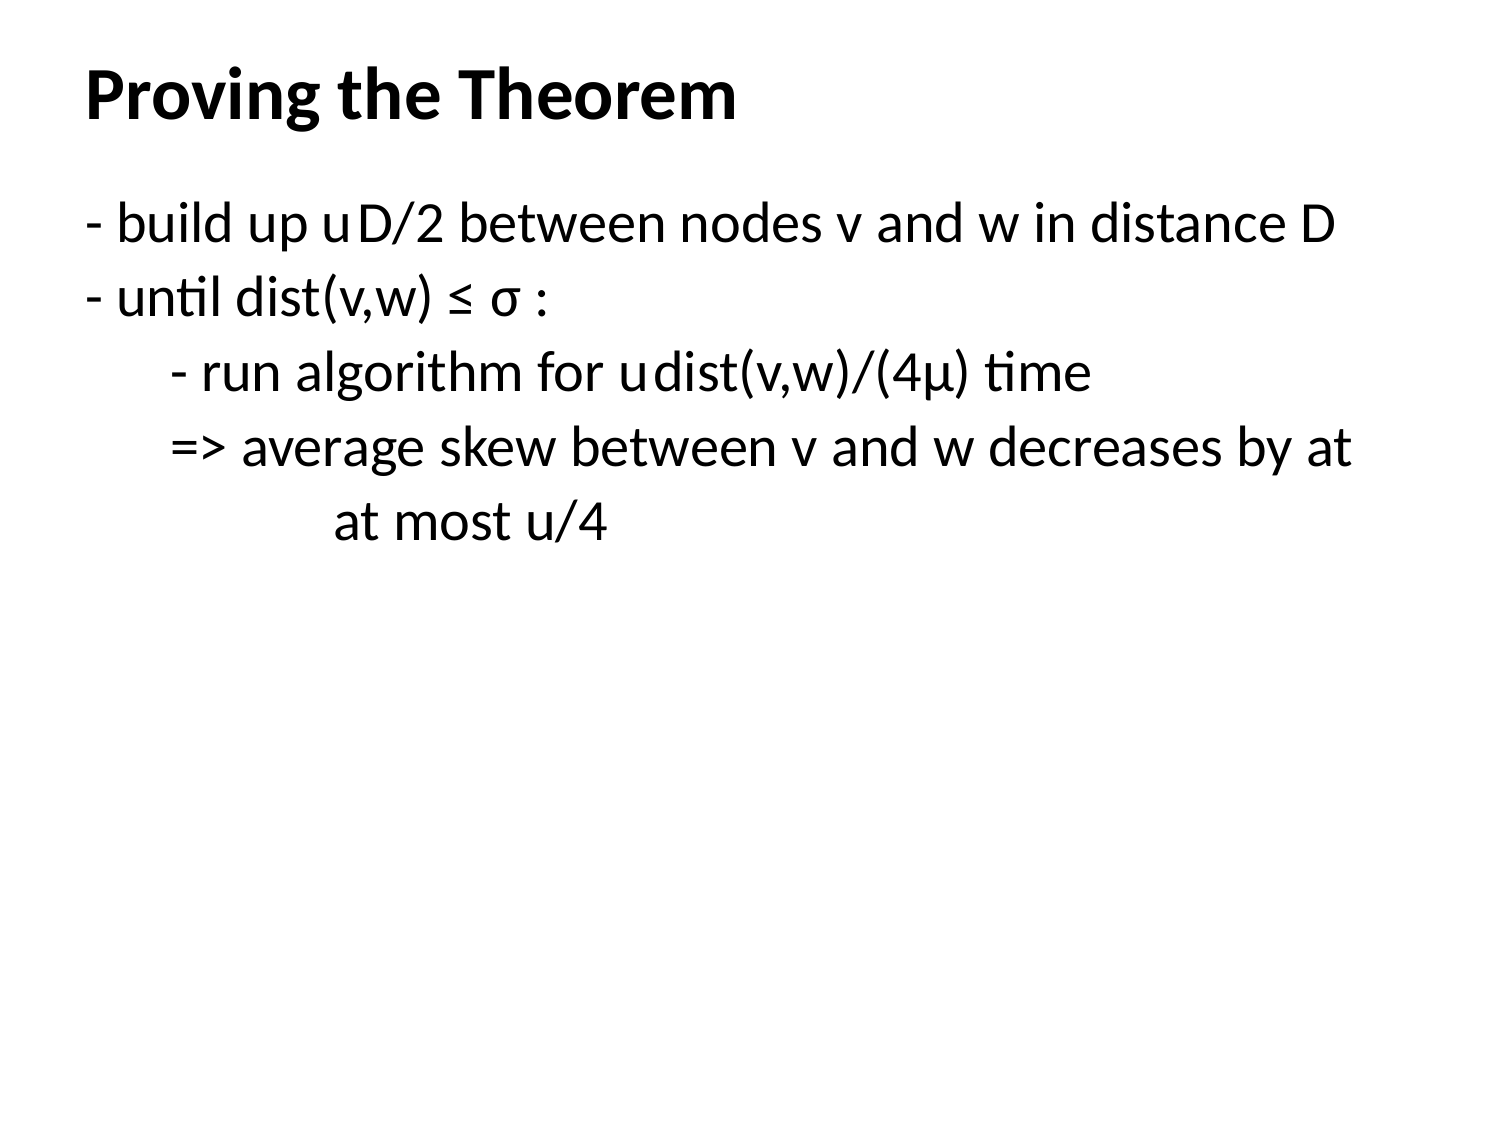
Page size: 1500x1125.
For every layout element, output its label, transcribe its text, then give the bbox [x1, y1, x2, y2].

title Proving the Theorem [70, 37, 1450, 150]
text_box - build up u D/2 between nodes v and w in distance D - until dist(v,w) ≤ σ : - run algorithm for u dist(v,w)/(4μ) time => average skew between v and w decreases by at at most u/4 [70, 184, 1412, 1089]
